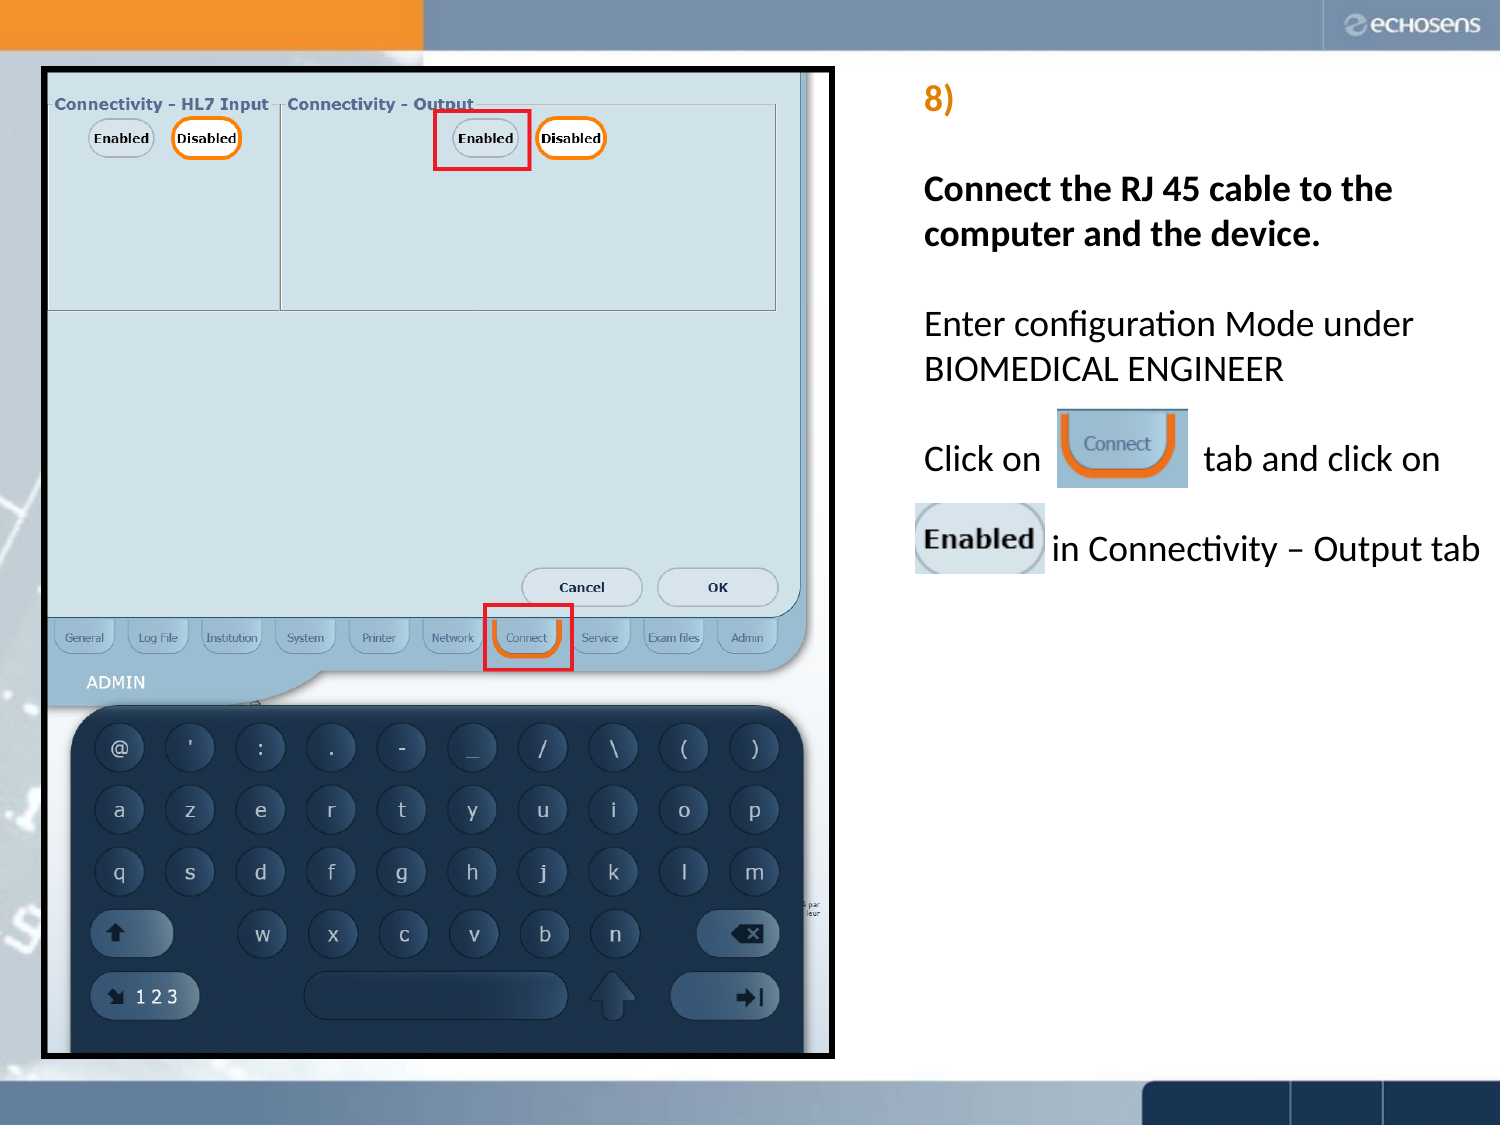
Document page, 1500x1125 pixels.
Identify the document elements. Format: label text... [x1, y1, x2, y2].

picture [0, 0, 1500, 1125]
picture [915, 503, 1046, 574]
picture [1056, 408, 1188, 488]
text_box 8) Connect the RJ 45 cable to the computer and the device. Enter configuration Mode under BIOMEDICAL ENGINEER Click on tab and click on in Connectivity – Output tab [909, 66, 1500, 622]
